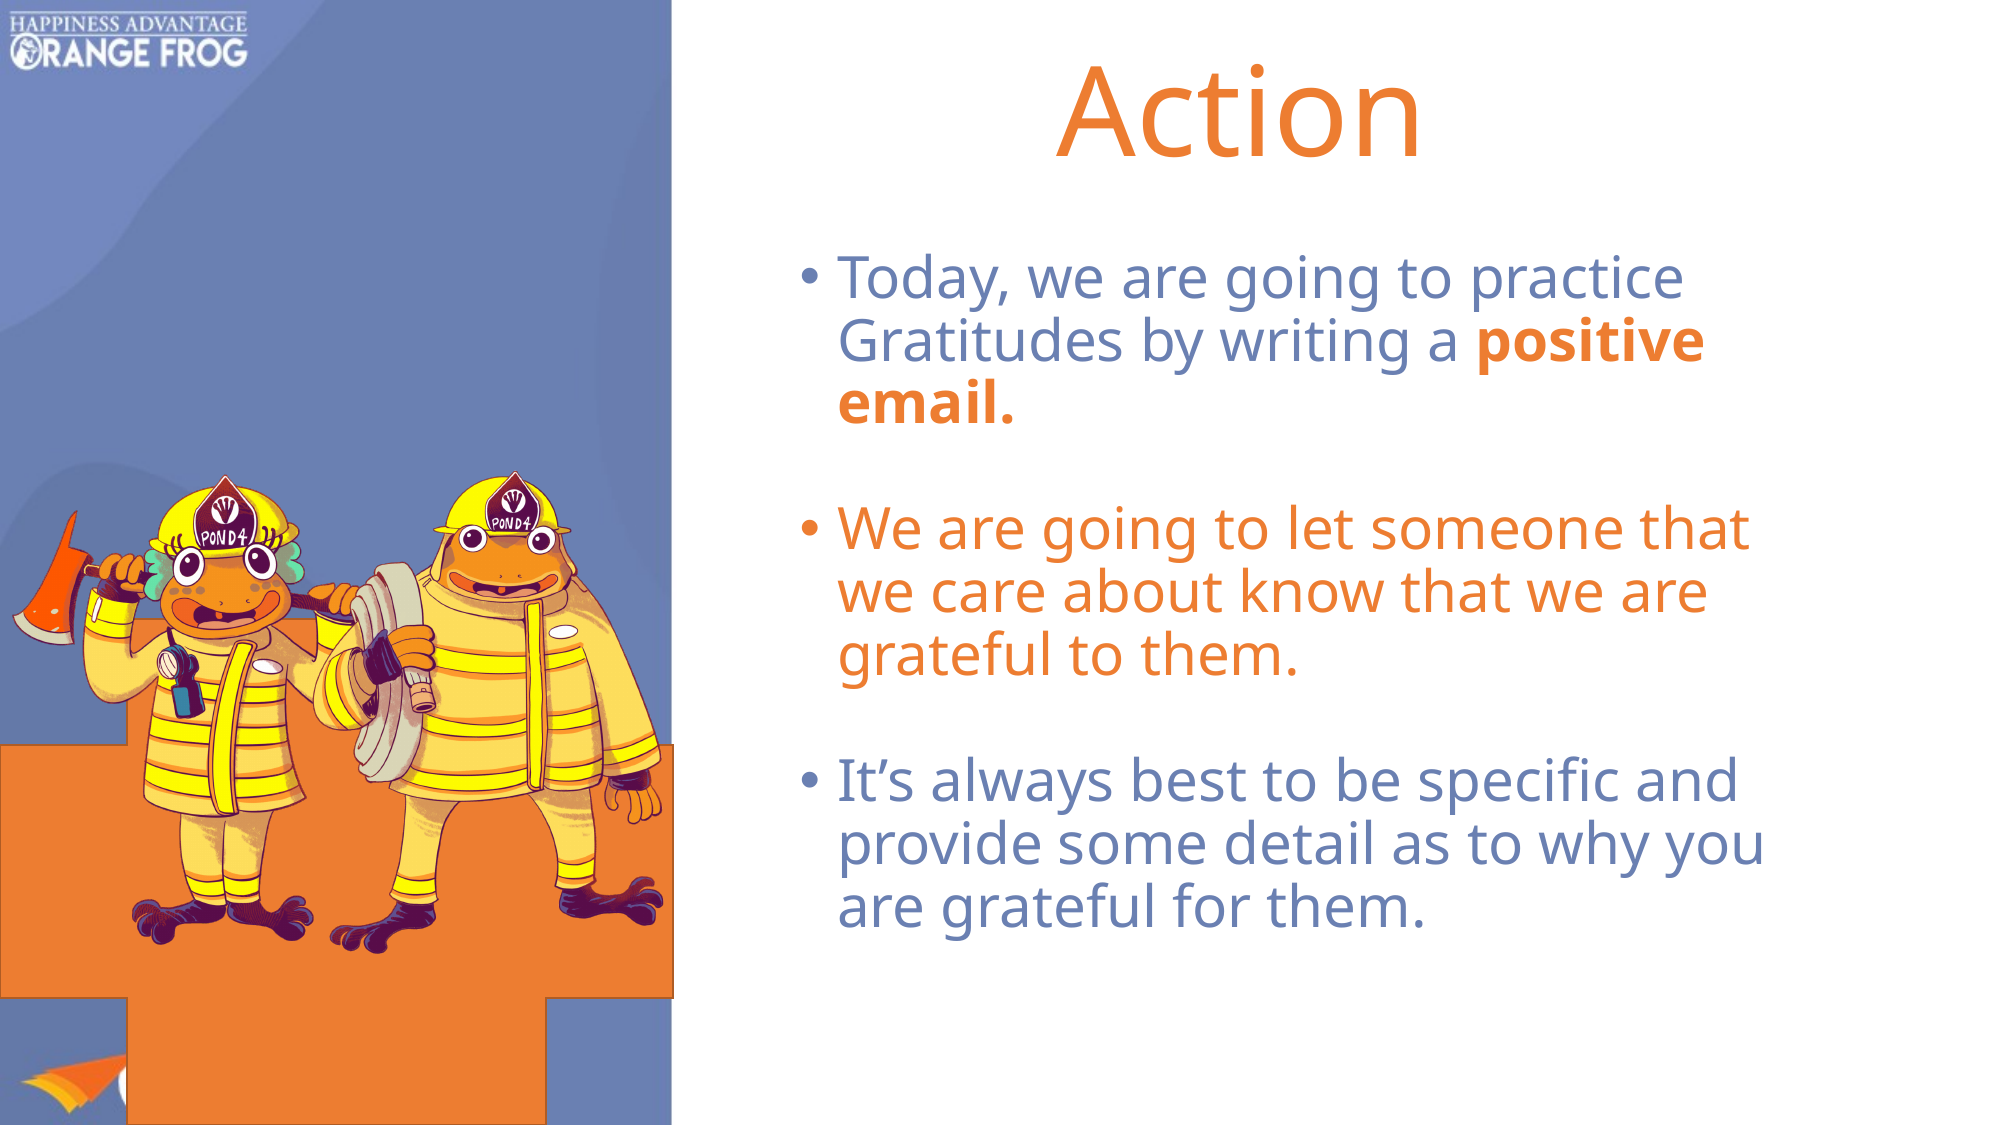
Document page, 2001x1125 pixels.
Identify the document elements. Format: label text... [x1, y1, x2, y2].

picture [0, 999, 126, 1125]
text_box [0, 744, 674, 1125]
text_box Action [1041, 40, 1583, 240]
text_box Today, we are going to practice Gratitudes by writing a positive email. We are going to let someone that we care about know that we are grateful to them. It’s always best to be specific and provide some detail as to why you are grateful for them. [784, 240, 1839, 1038]
picture [0, 0, 2000, 1125]
